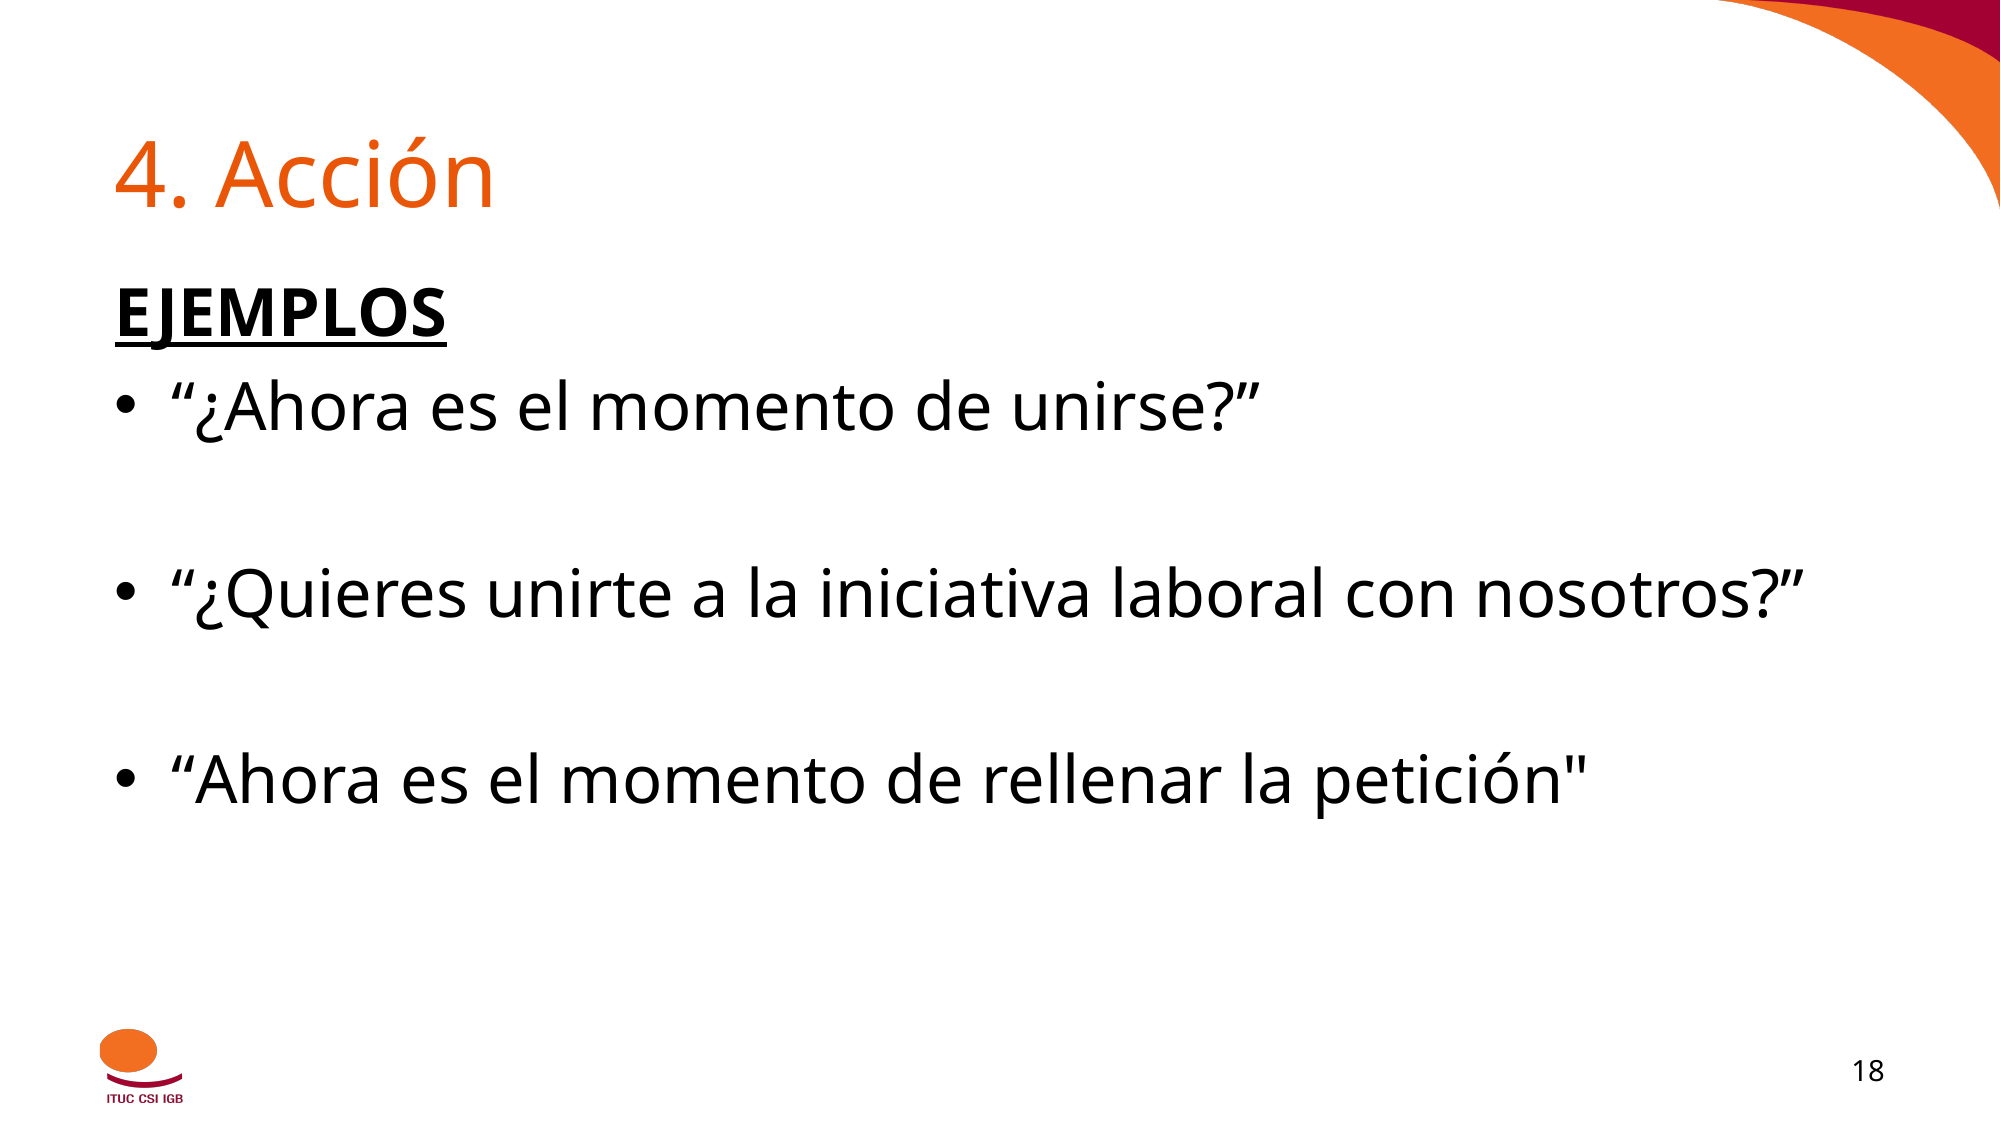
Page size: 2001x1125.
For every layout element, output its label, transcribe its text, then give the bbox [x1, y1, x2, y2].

picture [1689, 0, 2000, 232]
picture [99, 1029, 184, 1103]
list EJEMPLOS “¿Ahora es el momento de unirse?” “¿Quieres unirte a la iniciativa laboral con nosotros?” “Ahora es el momento de rellenar la petición" [99, 262, 1900, 1005]
title 4. Acción [99, 69, 1900, 262]
slide_number ‹#› [1433, 1042, 1900, 1103]
